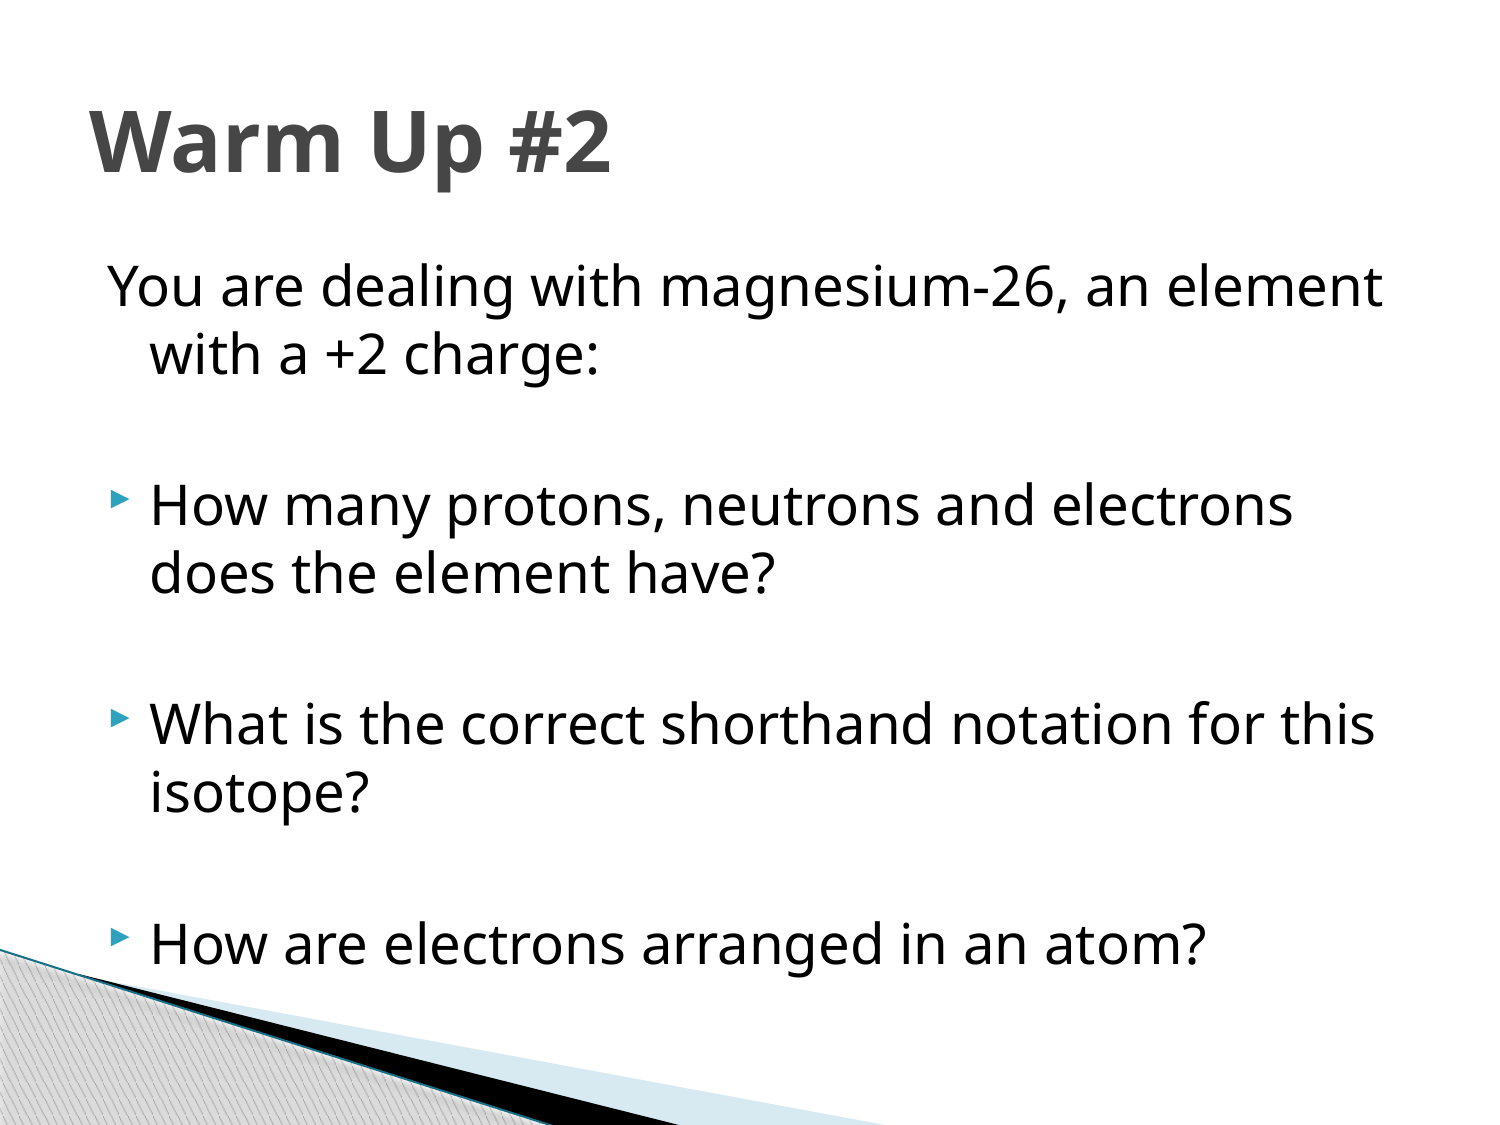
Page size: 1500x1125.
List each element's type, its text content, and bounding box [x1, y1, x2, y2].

title Warm Up #2 [75, 45, 1425, 233]
list You are dealing with magnesium-26, an element with a +2 charge: How many protons, neutrons and electrons does the element have? What is the correct shorthand notation for this isotope? How are electrons arranged in an atom? [75, 243, 1425, 986]
